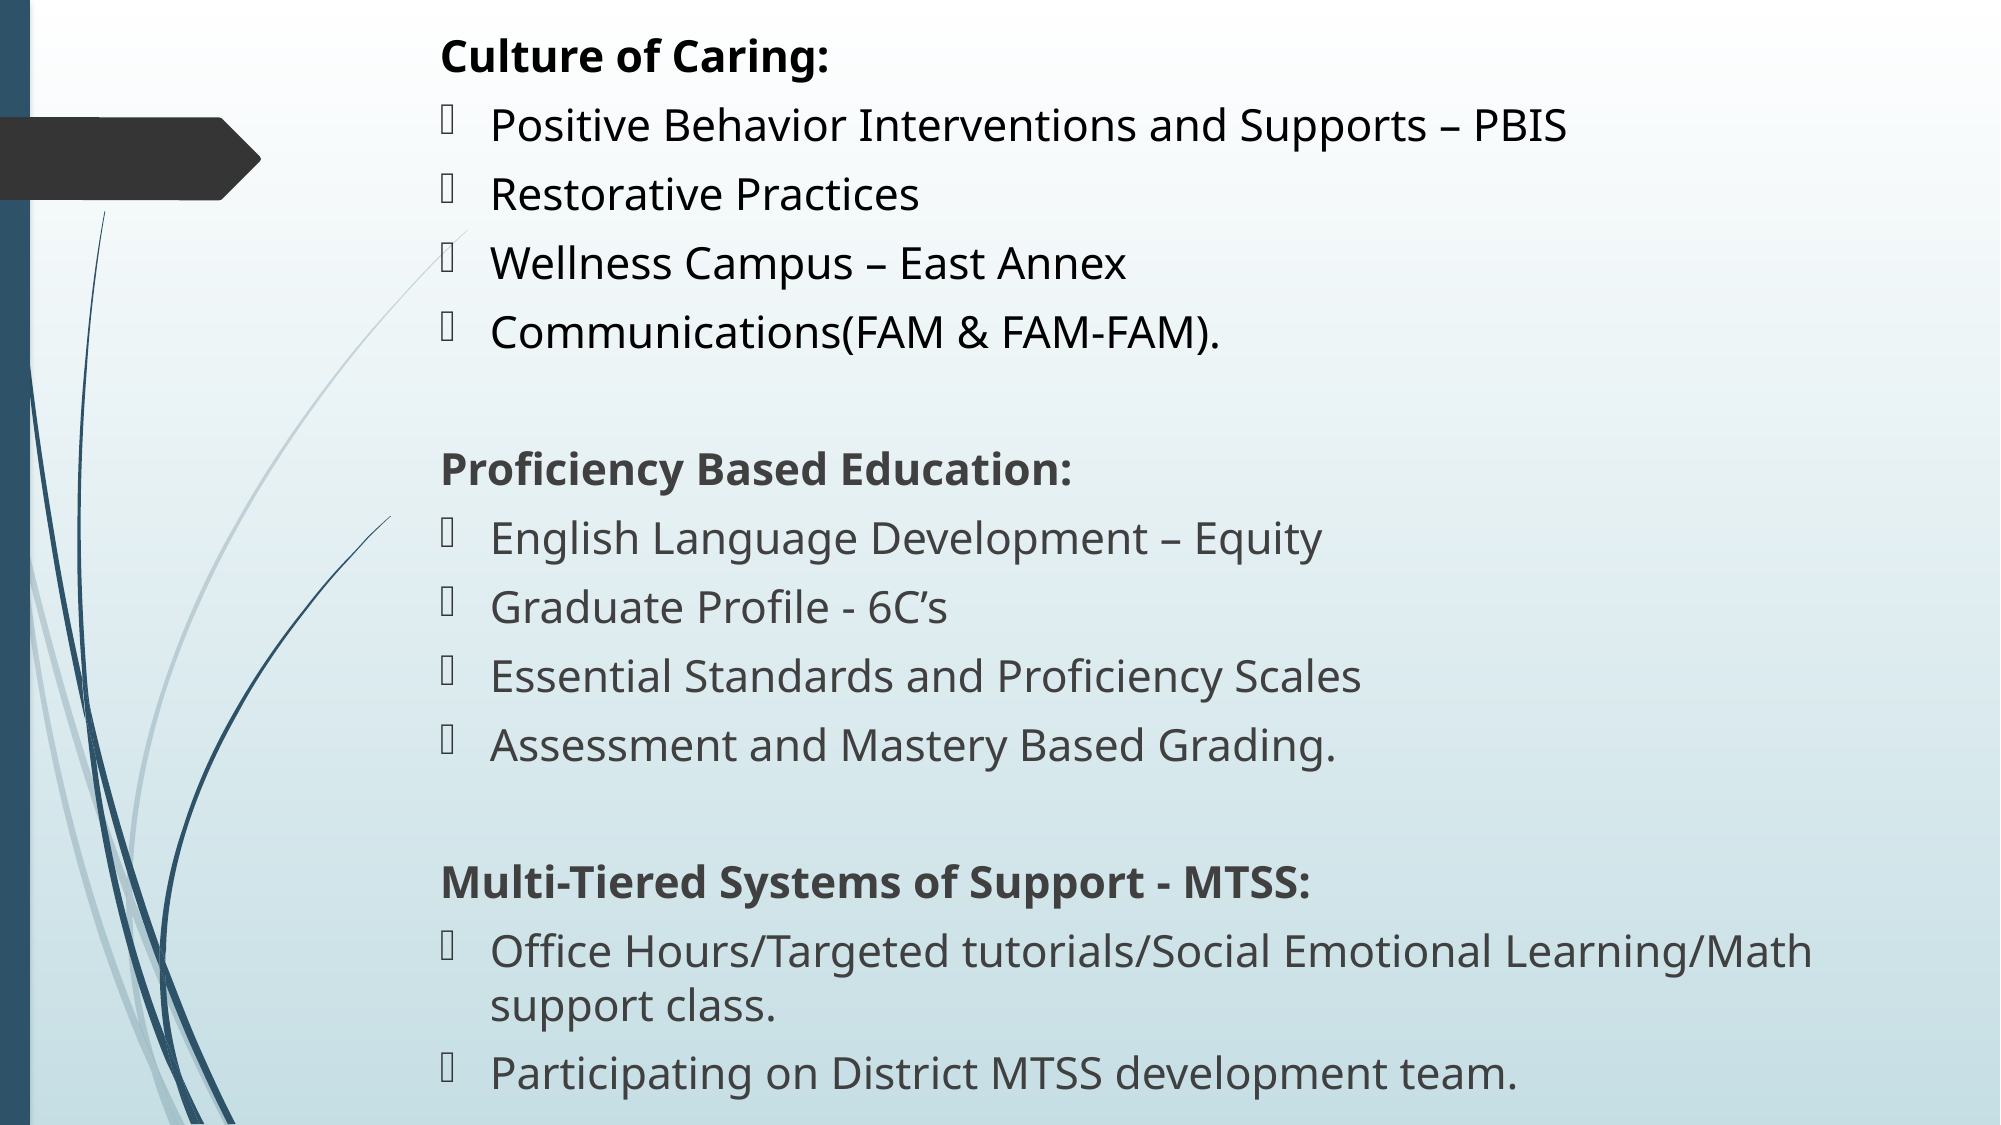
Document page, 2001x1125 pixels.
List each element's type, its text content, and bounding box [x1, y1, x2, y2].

list Culture of Caring: Positive Behavior Interventions and Supports – PBIS Restorative Practices Wellness Campus – East Annex Communications(FAM & FAM-FAM). Proficiency Based Education: English Language Development – Equity Graduate Profile - 6C’s Essential Standards and Proficiency Scales Assessment and Mastery Based Grading. Multi-Tiered Systems of Support - MTSS: Office Hours/Targeted tutorials/Social Emotional Learning/Math support class. Participating on District MTSS development team. [424, 21, 1888, 1109]
